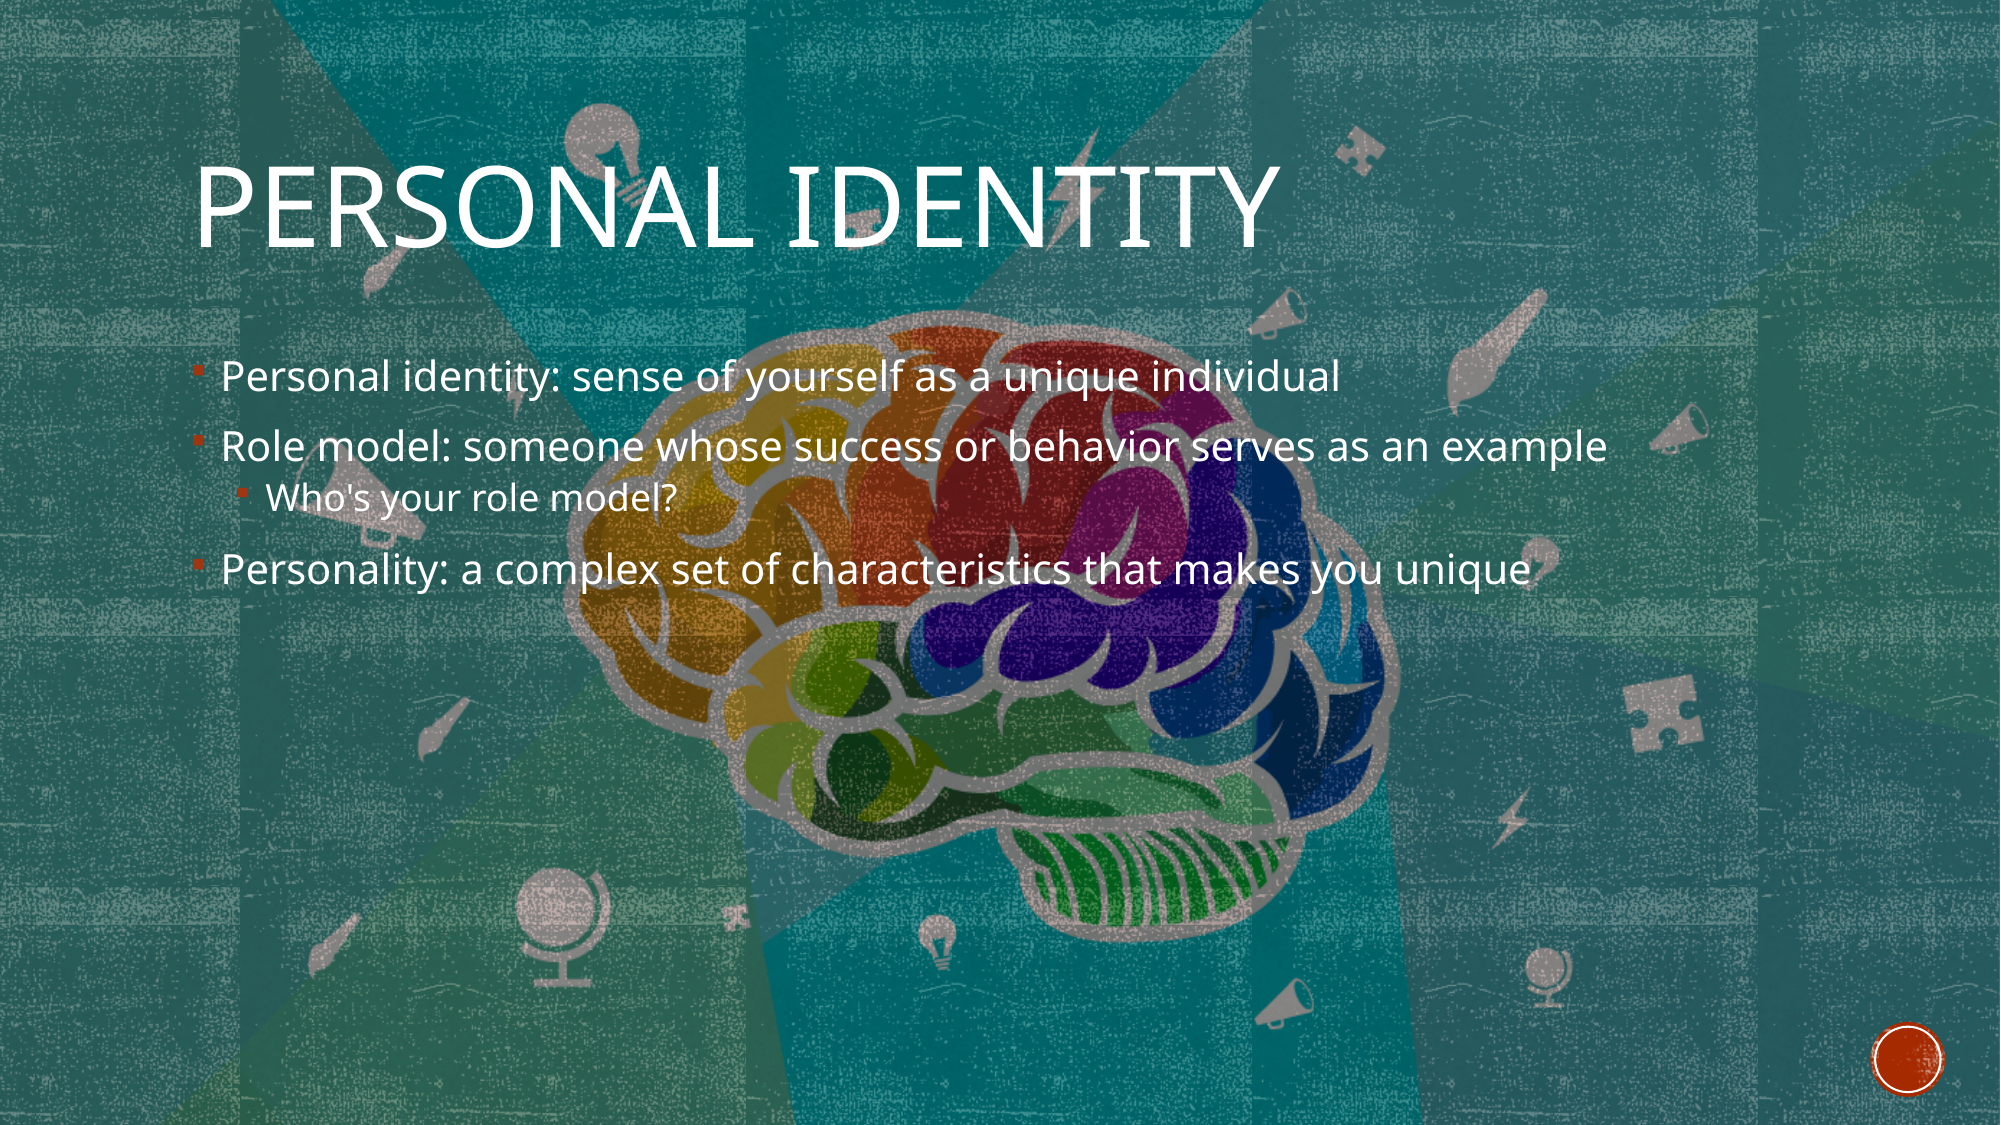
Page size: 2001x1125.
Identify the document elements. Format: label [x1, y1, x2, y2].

picture [2, 2, 1997, 1124]
text_box [1872, 1024, 1943, 1095]
